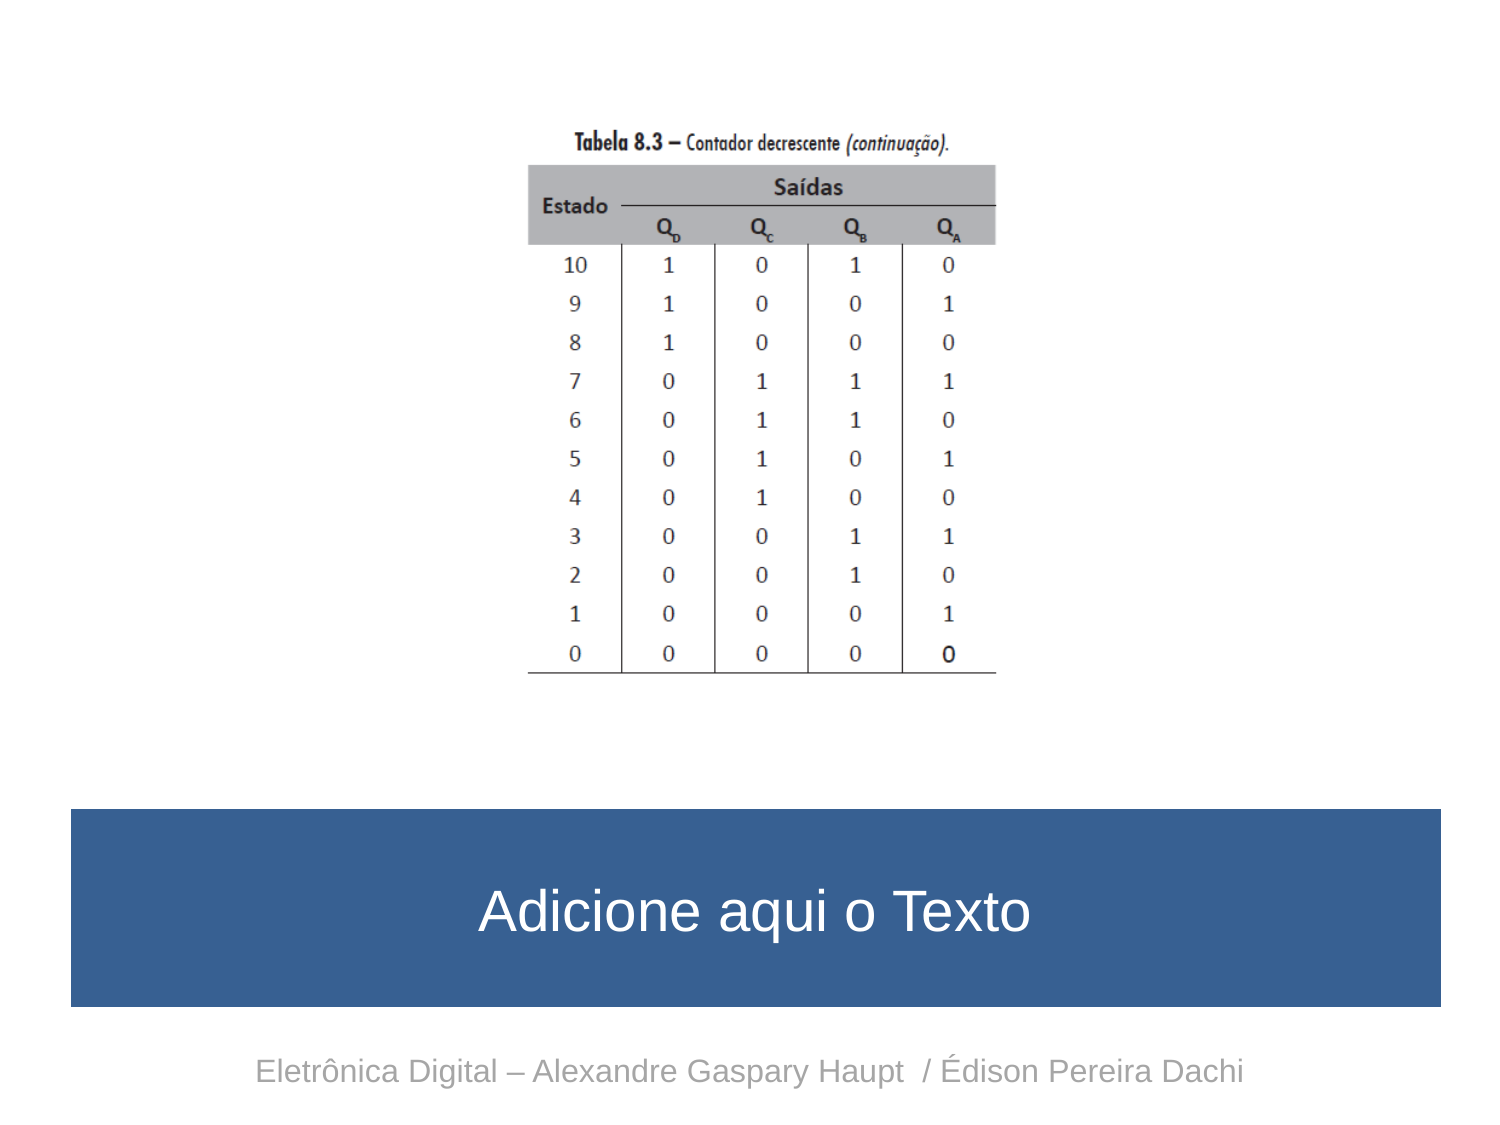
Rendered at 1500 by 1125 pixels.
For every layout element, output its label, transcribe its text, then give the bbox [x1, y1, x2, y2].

text_box Adicione aqui o Texto [70, 808, 1442, 1008]
footer Eletrônica Digital – Alexandre Gaspary Haupt / Édison Pereira Dachi [0, 1042, 1500, 1103]
picture [499, 113, 1013, 693]
